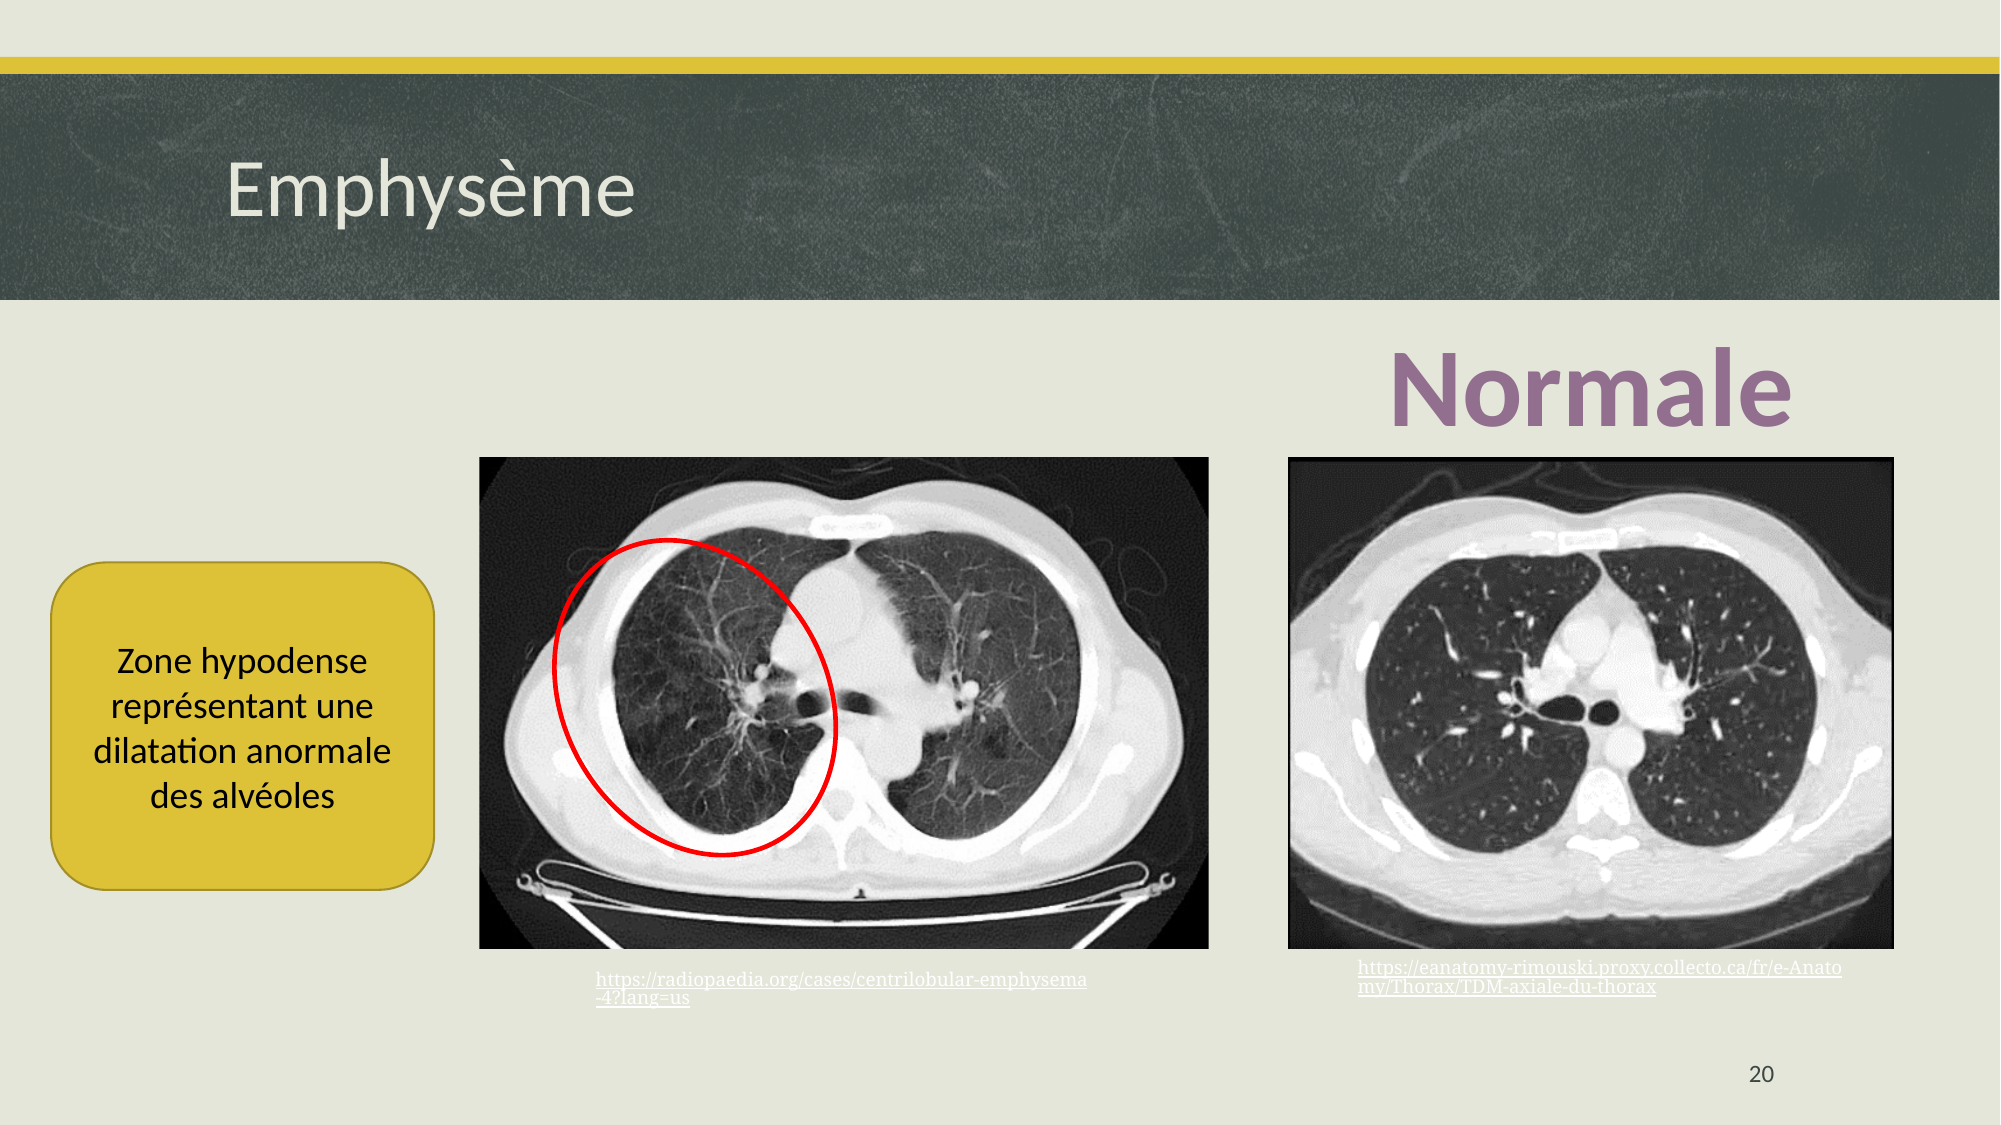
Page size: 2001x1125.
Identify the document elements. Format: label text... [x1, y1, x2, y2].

picture [1288, 457, 1894, 949]
text_box https://eanatomy-rimouski.proxy.collecto.ca/fr/e-Anatomy/Thorax/TDM-axiale-du-thorax [1342, 949, 1870, 1012]
title Emphysème [210, 76, 1790, 300]
text_box Normale [1372, 306, 1810, 457]
picture [0, 74, 2000, 300]
text_box Zone hypodense représentant une dilatation anormale des alvéoles [50, 561, 436, 891]
text_box https://radiopaedia.org/cases/centrilobular-emphysema-4?lang=us [580, 959, 1108, 1023]
picture [479, 457, 1209, 949]
slide_number 20 [1466, 1042, 1790, 1103]
